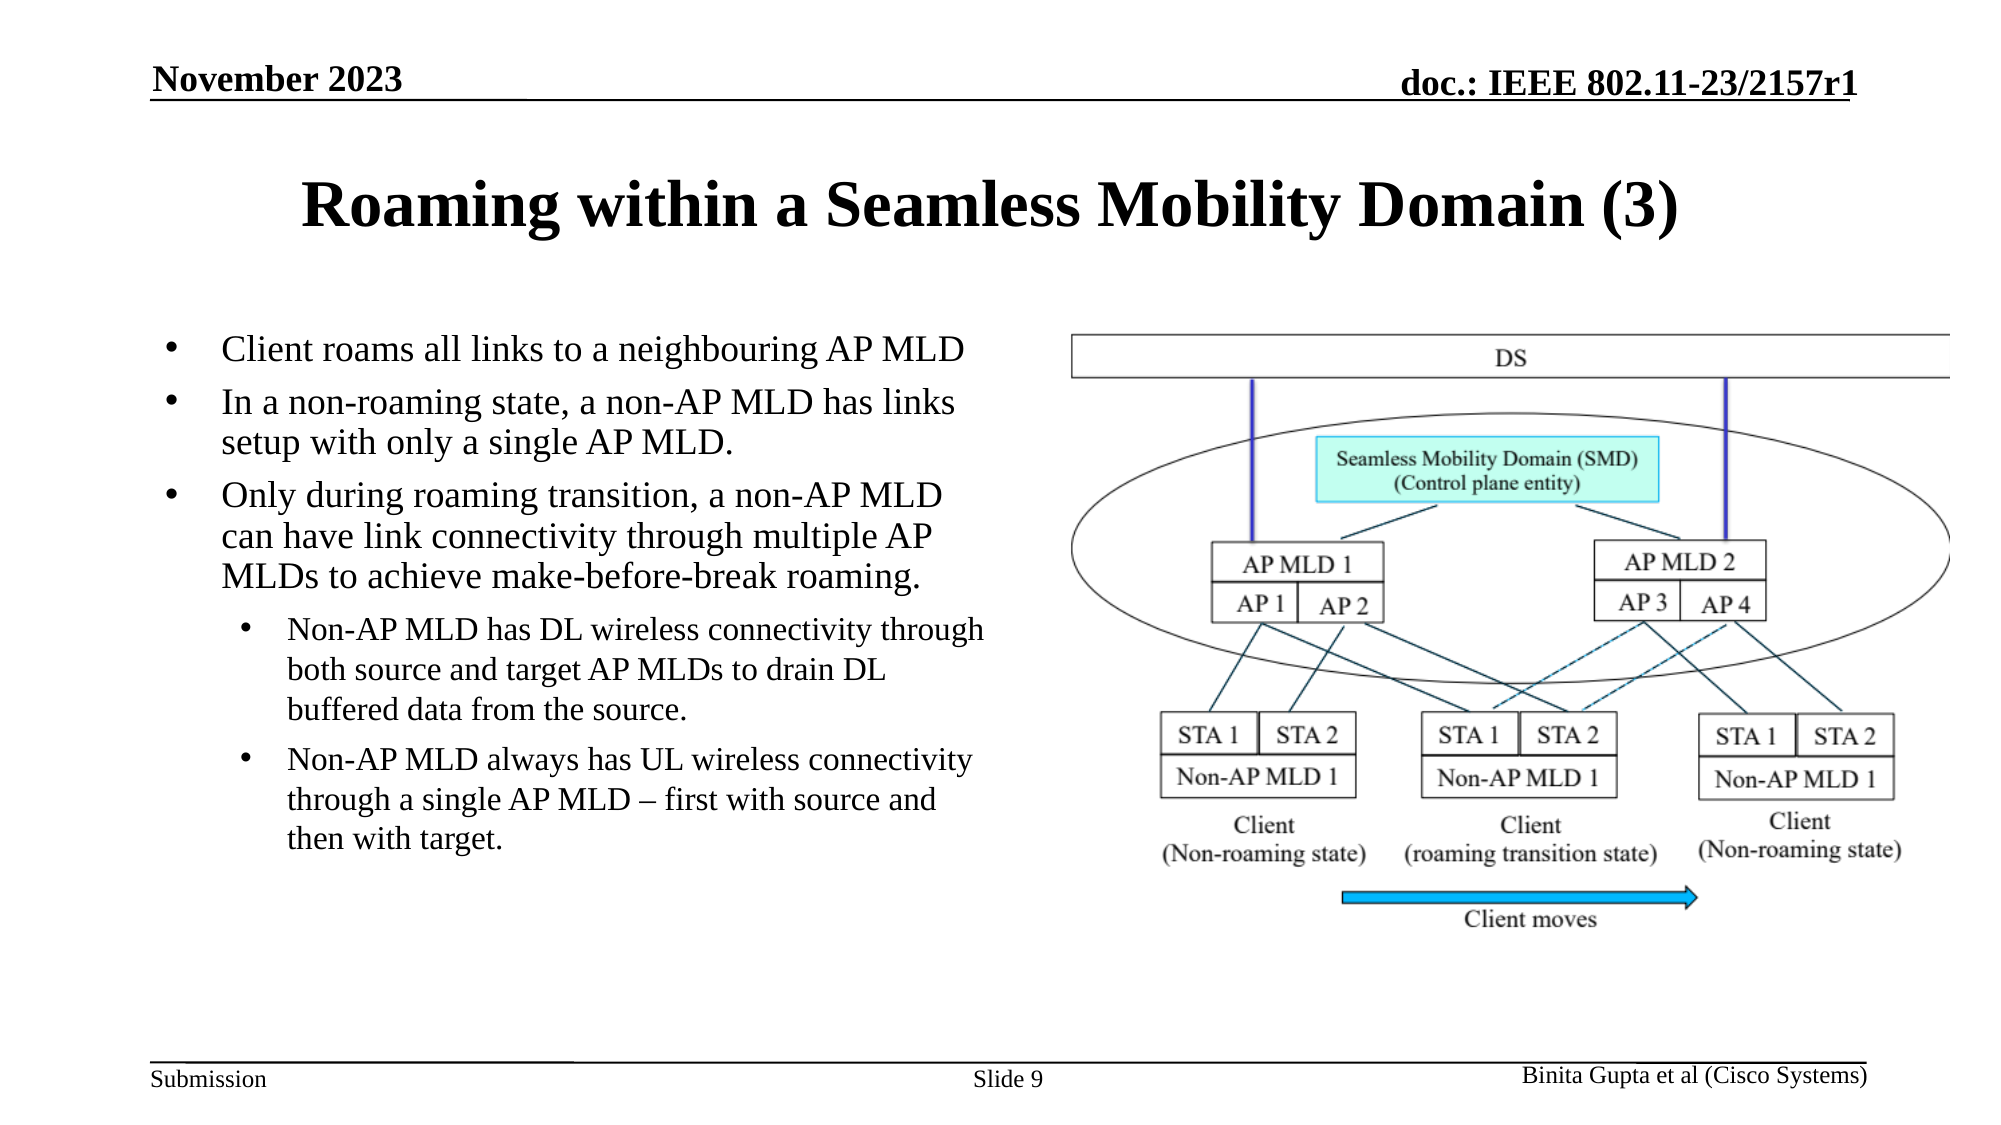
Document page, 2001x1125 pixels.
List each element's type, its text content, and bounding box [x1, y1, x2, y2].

footer Binita Gupta et al (Cisco Systems) [1171, 1061, 1869, 1093]
picture [1070, 332, 1951, 948]
slide_number Slide 9 [950, 1061, 1067, 1123]
list Client roams all links to a neighbouring AP MLD In a non-roaming state, a non-AP MLD has links setup with only a single AP MLD. Only during roaming transition, a non-AP MLD can have link connectivity through multiple AP MLDs to achieve make-before-break roaming. Non-AP MLD has DL wireless connectivity through both source and target AP MLDs to drain DL buffered data from the source. Non-AP MLD always has UL wireless connectivity through a single AP MLD – first with source and then with target. [149, 320, 1013, 1017]
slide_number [152, 54, 563, 100]
title Roaming within a Seamless Mobility Domain (3) [149, 112, 1850, 288]
